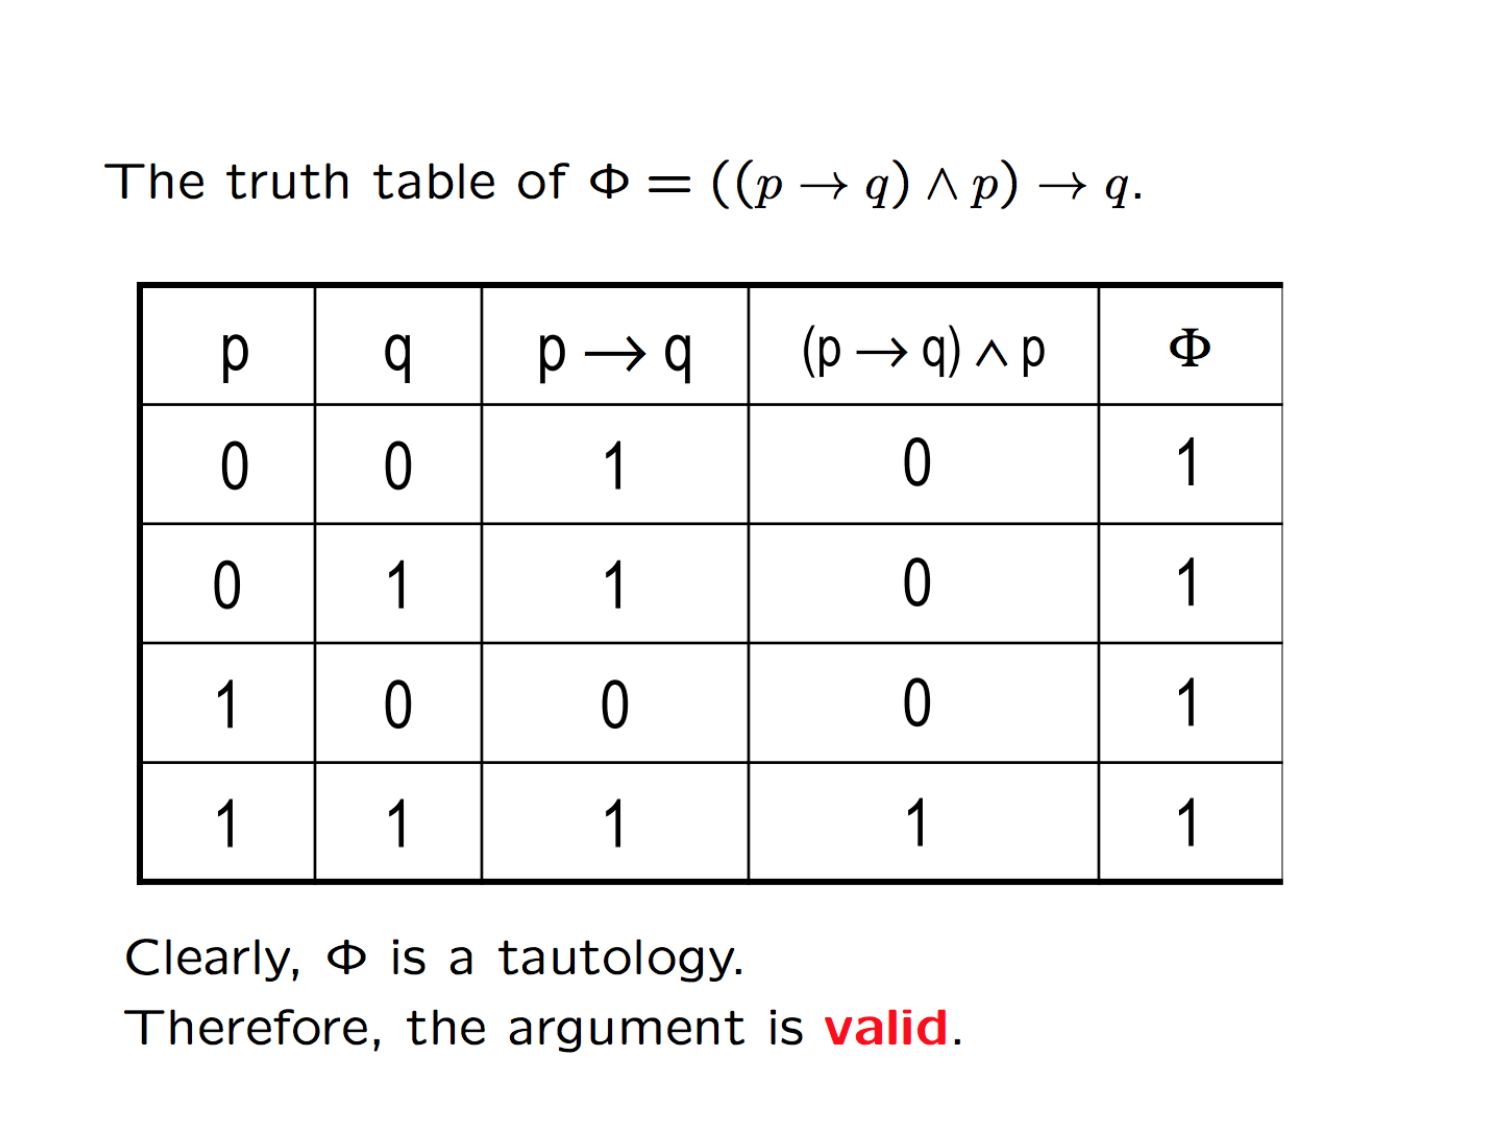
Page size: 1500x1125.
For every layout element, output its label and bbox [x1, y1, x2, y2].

picture [118, 924, 977, 1076]
picture [118, 260, 1301, 907]
picture [89, 152, 1151, 224]
